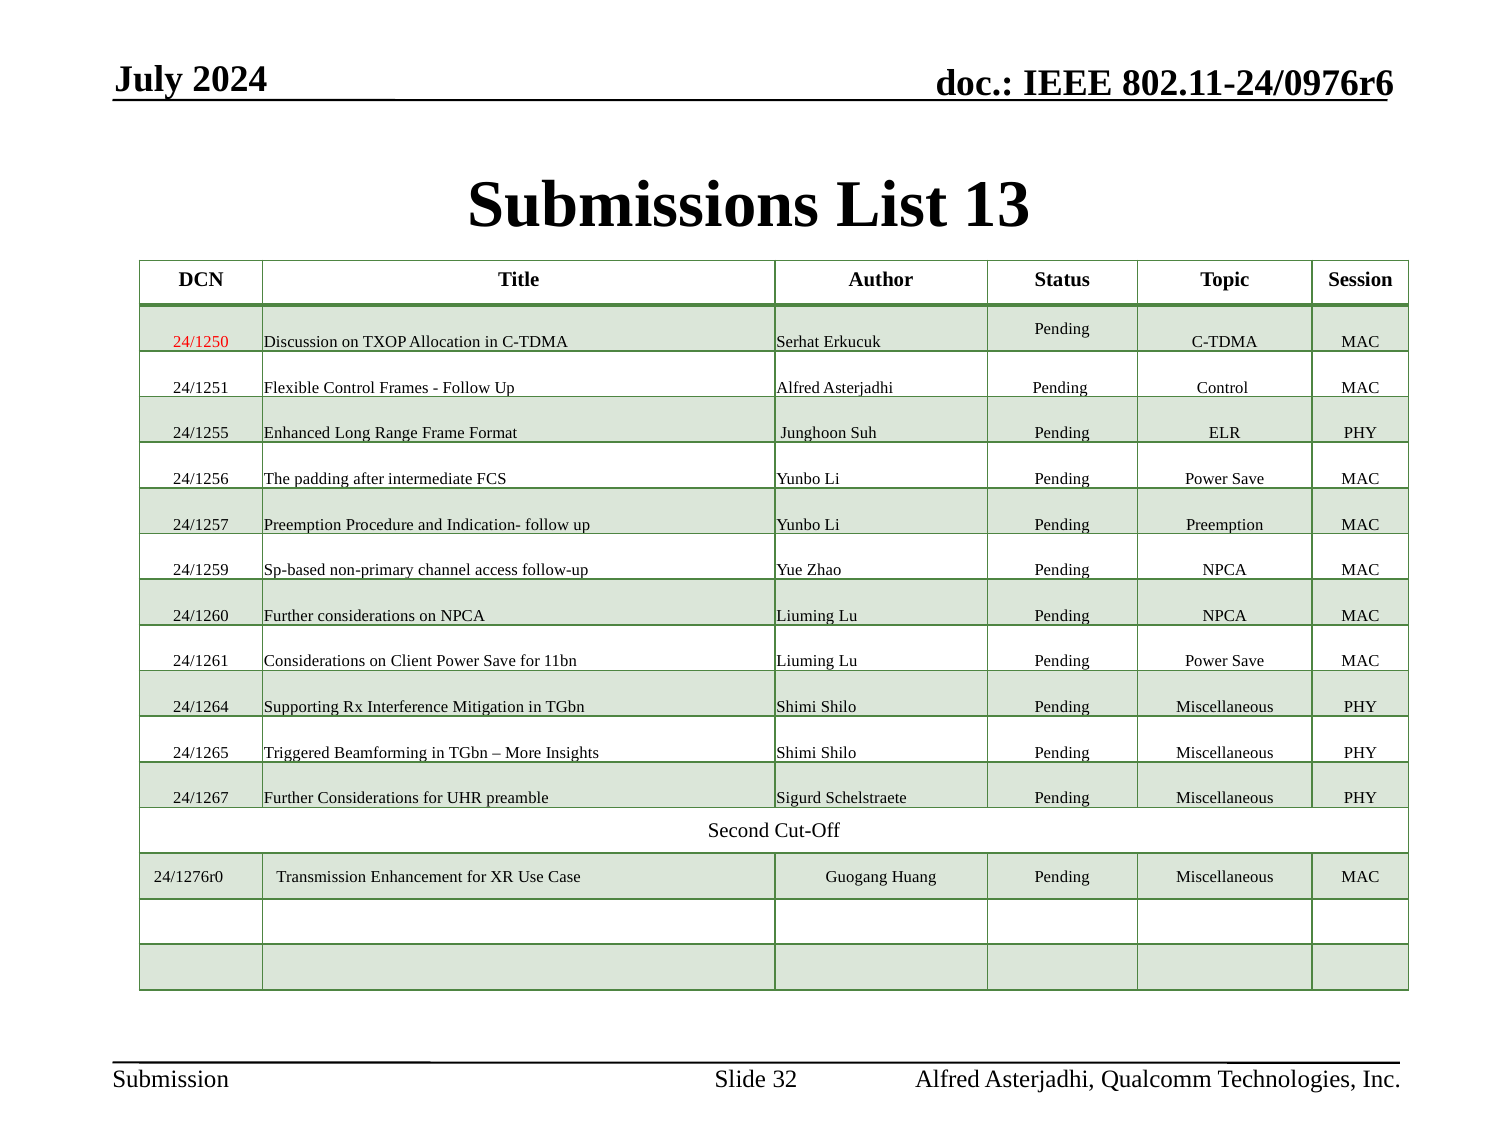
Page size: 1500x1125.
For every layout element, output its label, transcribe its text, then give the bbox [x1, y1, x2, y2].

table_cell PHY [1313, 671, 1408, 715]
table_cell Power Save [1138, 626, 1311, 670]
table_cell Pending [988, 854, 1137, 898]
table_cell Liuming Lu [776, 580, 987, 624]
table_cell Considerations on Client Power Save for 11bn [263, 626, 774, 670]
table_cell Pending [988, 717, 1137, 761]
table_cell Shimi Shilo [776, 717, 987, 761]
table_cell [263, 945, 774, 989]
table_cell 24/1250 [140, 307, 262, 350]
table_cell MAC [1313, 534, 1408, 578]
table_cell Second Cut-Off [140, 808, 1408, 852]
table_cell 24/1265 [140, 717, 262, 761]
table_cell Guogang Huang [776, 854, 987, 898]
table_cell Shimi Shilo [776, 671, 987, 715]
table_cell NPCA [1138, 580, 1311, 624]
table_cell Miscellaneous [1138, 671, 1311, 715]
table_cell Power Save [1138, 443, 1311, 487]
table_cell [988, 945, 1137, 989]
table_cell C-TDMA [1138, 307, 1311, 350]
table_cell 24/1261 [140, 626, 262, 670]
table_cell Yunbo Li [776, 489, 987, 533]
table_cell Preemption [1138, 489, 1311, 533]
table_cell Pending [988, 489, 1137, 533]
table_cell Pending [988, 443, 1137, 487]
table_cell Pending [988, 671, 1137, 715]
table_cell NPCA [1138, 534, 1311, 578]
table_cell 24/1264 [140, 671, 262, 715]
table_cell [140, 900, 262, 943]
table_cell Yue Zhao [776, 534, 987, 578]
table_cell Sp-based non-primary channel access follow-up [263, 534, 774, 578]
table_cell [1138, 945, 1311, 989]
table_cell Pending [988, 397, 1137, 441]
table_cell Preemption Procedure and Indication- follow up [263, 489, 774, 533]
table_cell Pending [988, 626, 1137, 670]
table_cell [776, 945, 987, 989]
table_cell 24/1259 [140, 534, 262, 578]
footer Alfred Asterjadhi, Qualcomm Technologies, Inc. [878, 1061, 1402, 1093]
table_header Topic [1138, 261, 1311, 303]
table_cell Enhanced Long Range Frame Format [263, 397, 774, 441]
table_cell MAC [1313, 626, 1408, 670]
table_cell Pending [988, 580, 1137, 624]
slide_number Slide 32 [712, 1061, 800, 1123]
title Submissions List 13 [112, 112, 1388, 288]
table_cell Miscellaneous [1138, 854, 1311, 898]
table_cell Junghoon Suh [776, 397, 987, 441]
table_header DCN [140, 261, 262, 303]
table_cell PHY [1313, 763, 1408, 807]
table_cell MAC [1313, 352, 1408, 396]
table_cell Miscellaneous [1138, 763, 1311, 807]
table_header Session [1313, 261, 1408, 303]
table_cell MAC [1313, 307, 1408, 350]
table_cell Discussion on TXOP Allocation in C-TDMA [263, 307, 774, 350]
table_cell Miscellaneous [1138, 717, 1311, 761]
table_cell 24/1260 [140, 580, 262, 624]
table_cell Pending [988, 534, 1137, 578]
table_cell 24/1276r0 [140, 854, 262, 898]
table_cell Pending [988, 352, 1137, 396]
table_cell PHY [1313, 397, 1408, 441]
table_cell Sigurd Schelstraete [776, 763, 987, 807]
table_cell 24/1256 [140, 443, 262, 487]
table_header Author [776, 261, 987, 303]
table_cell ELR [1138, 397, 1311, 441]
table_cell Supporting Rx Interference Mitigation in TGbn [263, 671, 774, 715]
table_cell MAC [1313, 443, 1408, 487]
table_cell Liuming Lu [776, 626, 987, 670]
table_cell 24/1257 [140, 489, 262, 533]
table_cell Flexible Control Frames - Follow Up [263, 352, 774, 396]
table_cell MAC [1313, 580, 1408, 624]
table_header Title [263, 261, 774, 303]
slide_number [114, 54, 423, 100]
table_cell Control [1138, 352, 1311, 396]
table_cell 24/1251 [140, 352, 262, 396]
table_cell [1313, 945, 1408, 989]
table_cell [263, 900, 774, 943]
table_cell PHY [1313, 717, 1408, 761]
table_cell MAC [1313, 854, 1408, 898]
table_cell Serhat Erkucuk [776, 307, 987, 350]
table_cell Further Considerations for UHR preamble [263, 763, 774, 807]
table_cell Pending [988, 763, 1137, 807]
table_cell [1313, 900, 1408, 943]
table_cell Further considerations on NPCA [263, 580, 774, 624]
table_cell [988, 900, 1137, 943]
table_cell [140, 945, 262, 989]
table_header Status [988, 261, 1137, 303]
table_cell [776, 900, 987, 943]
table_cell 24/1267 [140, 763, 262, 807]
table_cell 24/1255 [140, 397, 262, 441]
table_cell Alfred Asterjadhi [776, 352, 987, 396]
table_cell [1138, 900, 1311, 943]
table_cell MAC [1313, 489, 1408, 533]
table_cell The padding after intermediate FCS [263, 443, 774, 487]
table_cell Triggered Beamforming in TGbn – More Insights [263, 717, 774, 761]
table_cell Pending [988, 307, 1137, 350]
table_cell Yunbo Li [776, 443, 987, 487]
table_cell Transmission Enhancement for XR Use Case [263, 854, 774, 898]
